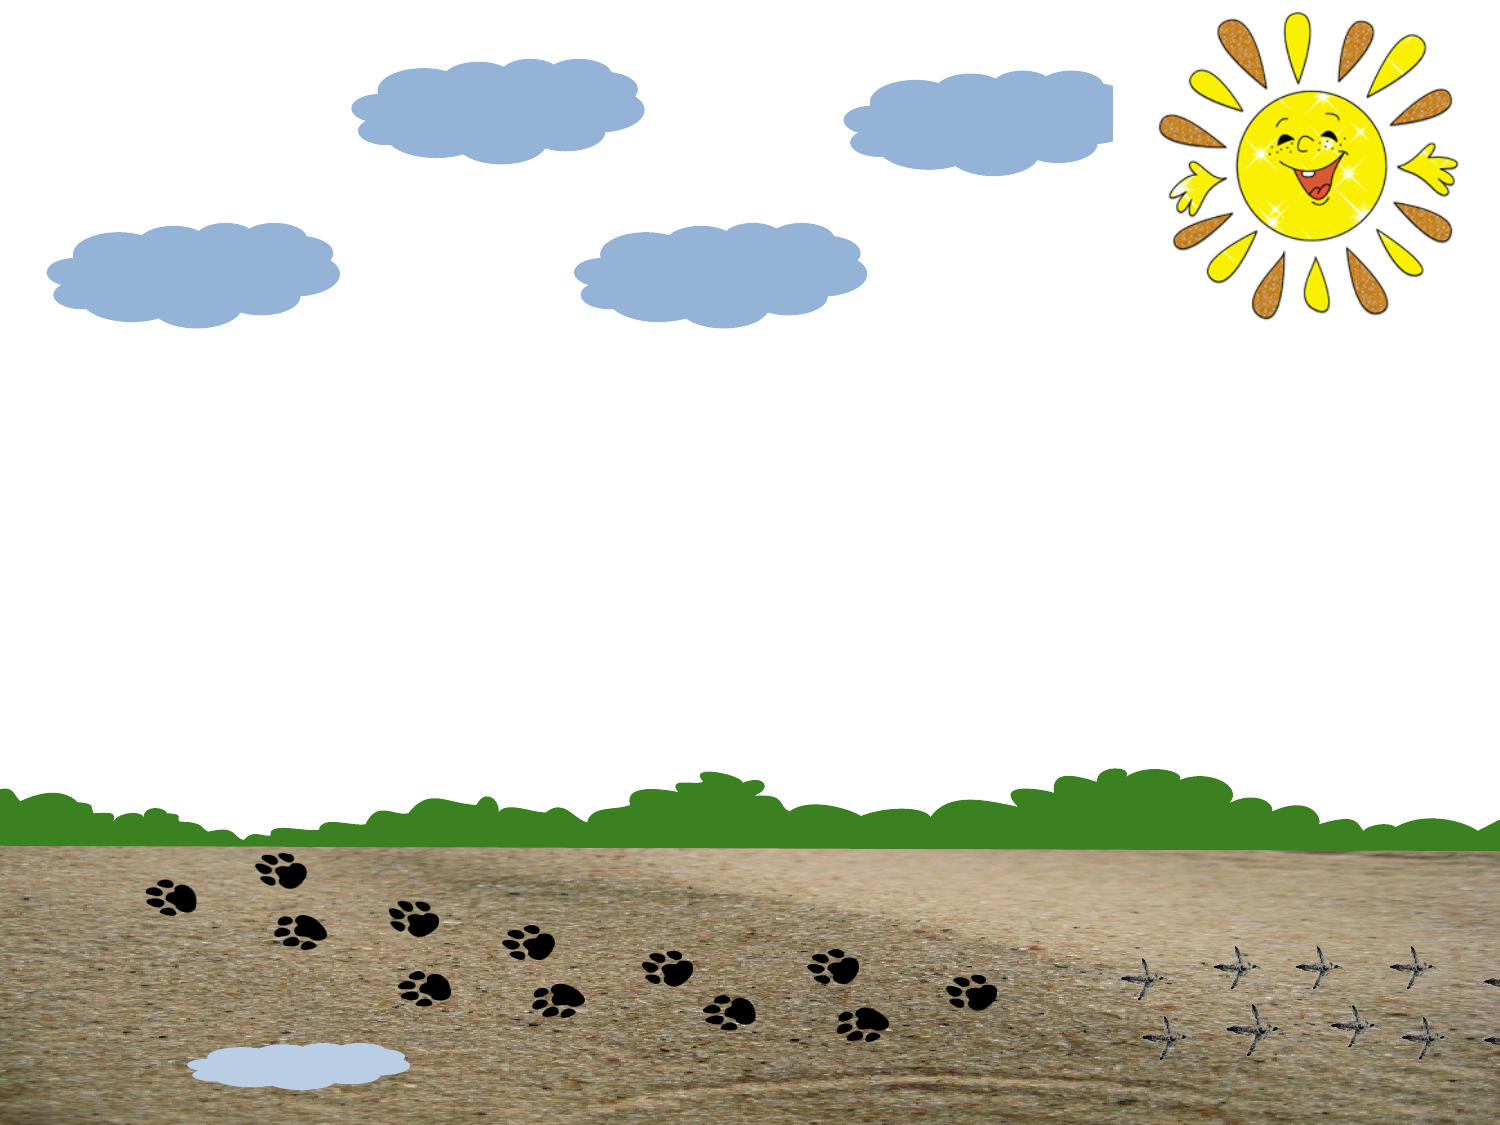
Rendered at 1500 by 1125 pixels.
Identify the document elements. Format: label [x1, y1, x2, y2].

text_box [0, 766, 1500, 841]
text_box [349, 56, 647, 167]
picture [0, 832, 1500, 1125]
text_box [571, 220, 870, 331]
picture [1112, 0, 1500, 342]
text_box [44, 220, 342, 331]
text_box [841, 68, 1107, 179]
